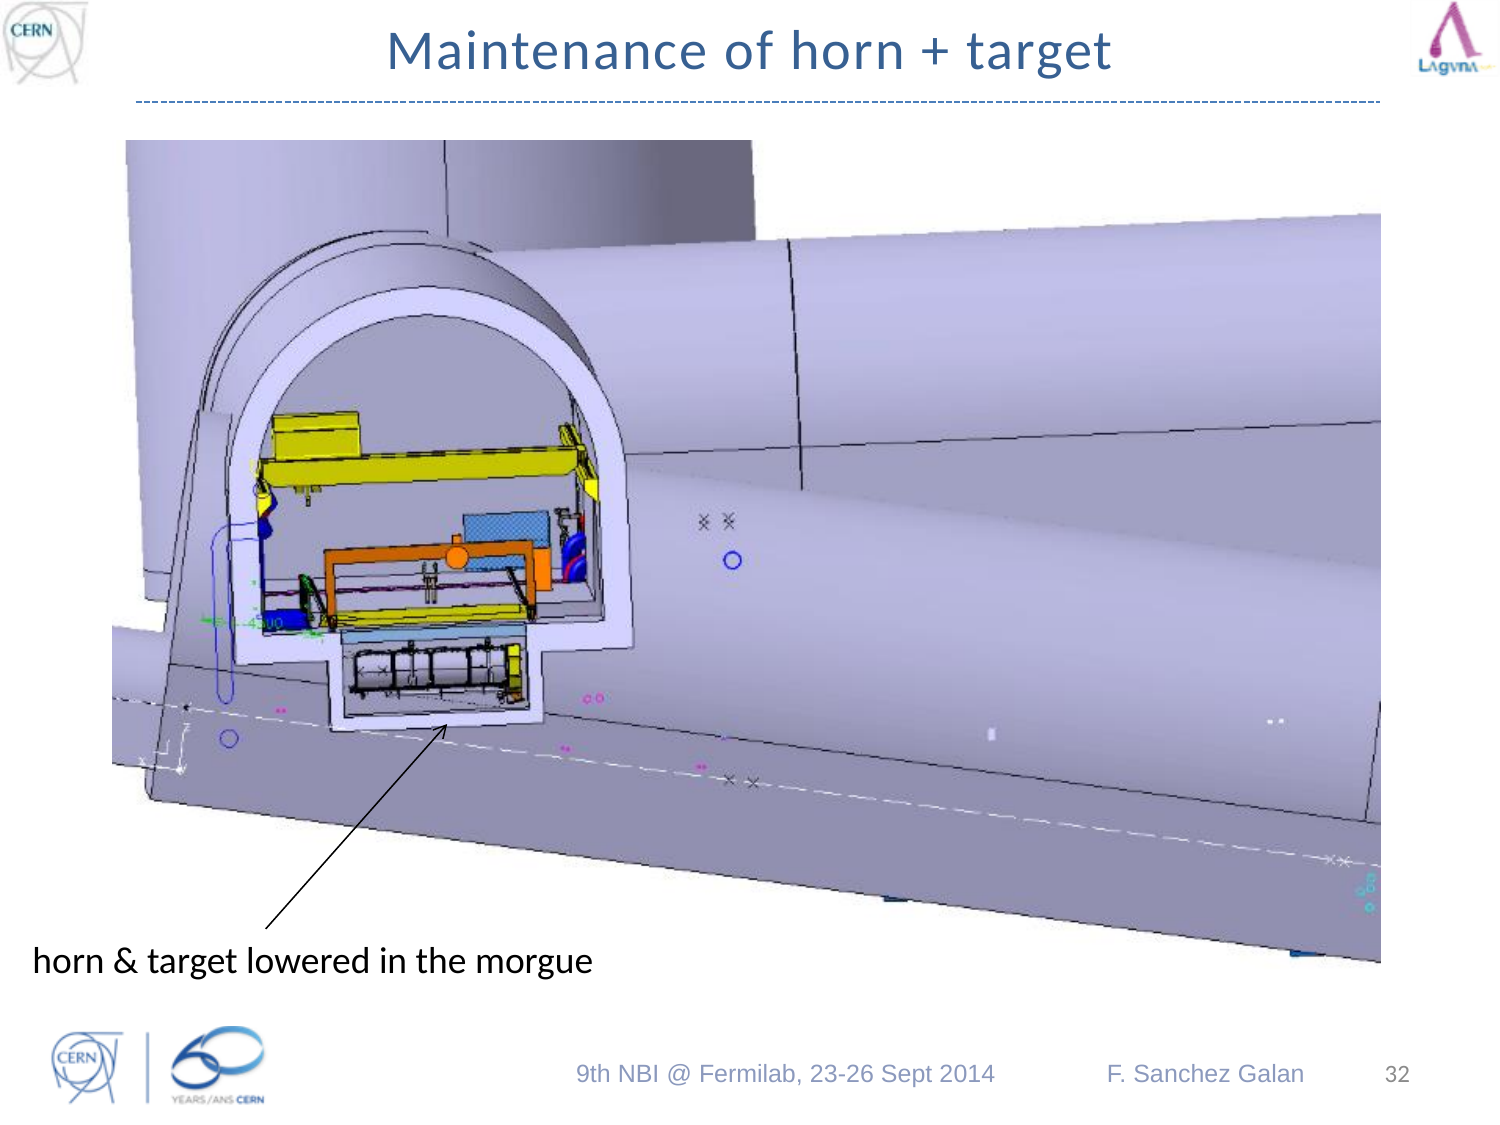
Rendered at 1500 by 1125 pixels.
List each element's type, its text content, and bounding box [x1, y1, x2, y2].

picture [0, 0, 90, 87]
slide_number 32 [1326, 1042, 1425, 1103]
picture [44, 140, 1381, 1119]
text_box horn & target lowered in the morgue [17, 928, 106, 1034]
picture [1409, 0, 1500, 77]
text_box Maintenance of horn + target [0, 1, 1500, 102]
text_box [265, 723, 448, 930]
text_box 9th NBI @ Fermilab, 23-26 Sept 2014 F. Sanchez Galan [557, 1068, 1326, 1103]
